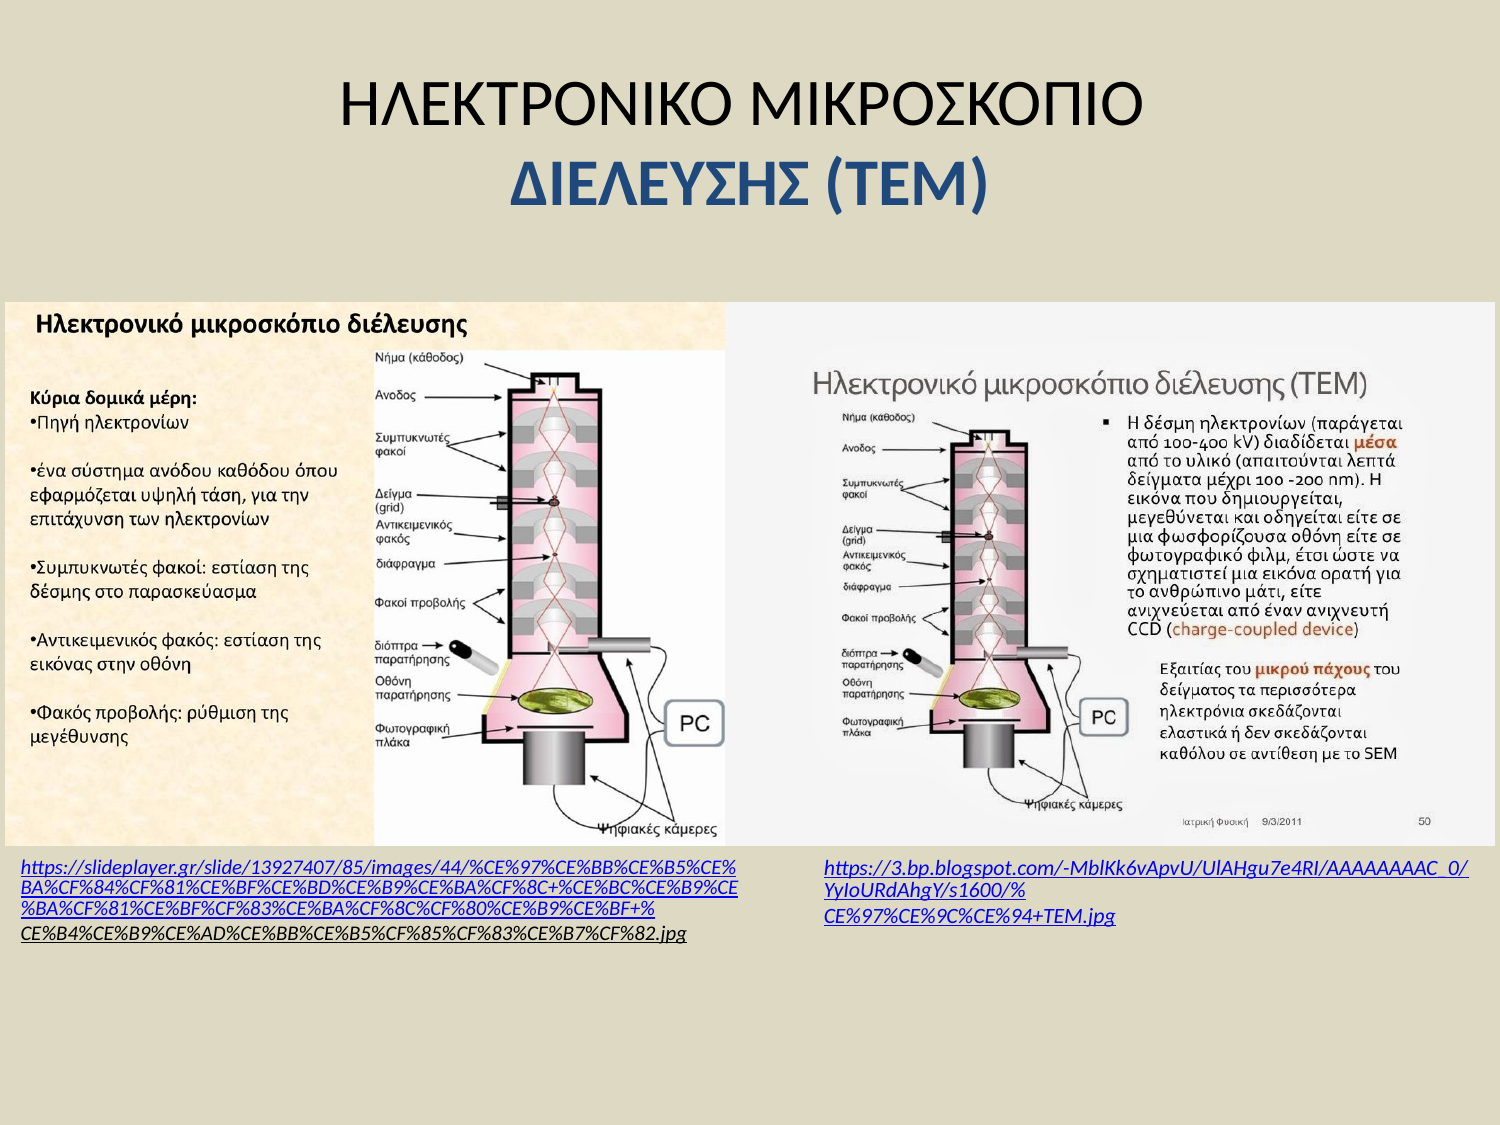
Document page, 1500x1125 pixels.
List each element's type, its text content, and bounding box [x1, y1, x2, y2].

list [725, 302, 1495, 847]
title ΗΛΕΚΤΡΟΝΙΚΟ ΜΙΚΡΟΣΚΟΠΙΟ ΔΙΕΛΕΥΣΗΣ (TEM) [75, 45, 1425, 233]
text_box https://slideplayer.gr/slide/13927407/85/images/44/%CE%97%CE%BB%CE%B5%CE%BA%CF%84%CF%81%CE%BF%CE%BD%CE%B9%CE%BA%CF%8C+%CE%BC%CE%B9%CE%BA%CF%81%CE%BF%CF%83%CE%BA%CF%8C%CF%80%CE%B9%CE%BF+%CE%B4%CE%B9%CE%AD%CE%BB%CE%B5%CF%85%CF%83%CE%B7%CF%82.jpg [5, 853, 756, 911]
text_box https://3.bp.blogspot.com/-MblKk6vApvU/UlAHgu7e4RI/AAAAAAAAC_0/YyIoURdAhgY/s1600/%CE%97%CE%9C%CE%94+TEM.jpg [808, 854, 1489, 940]
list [5, 302, 722, 847]
